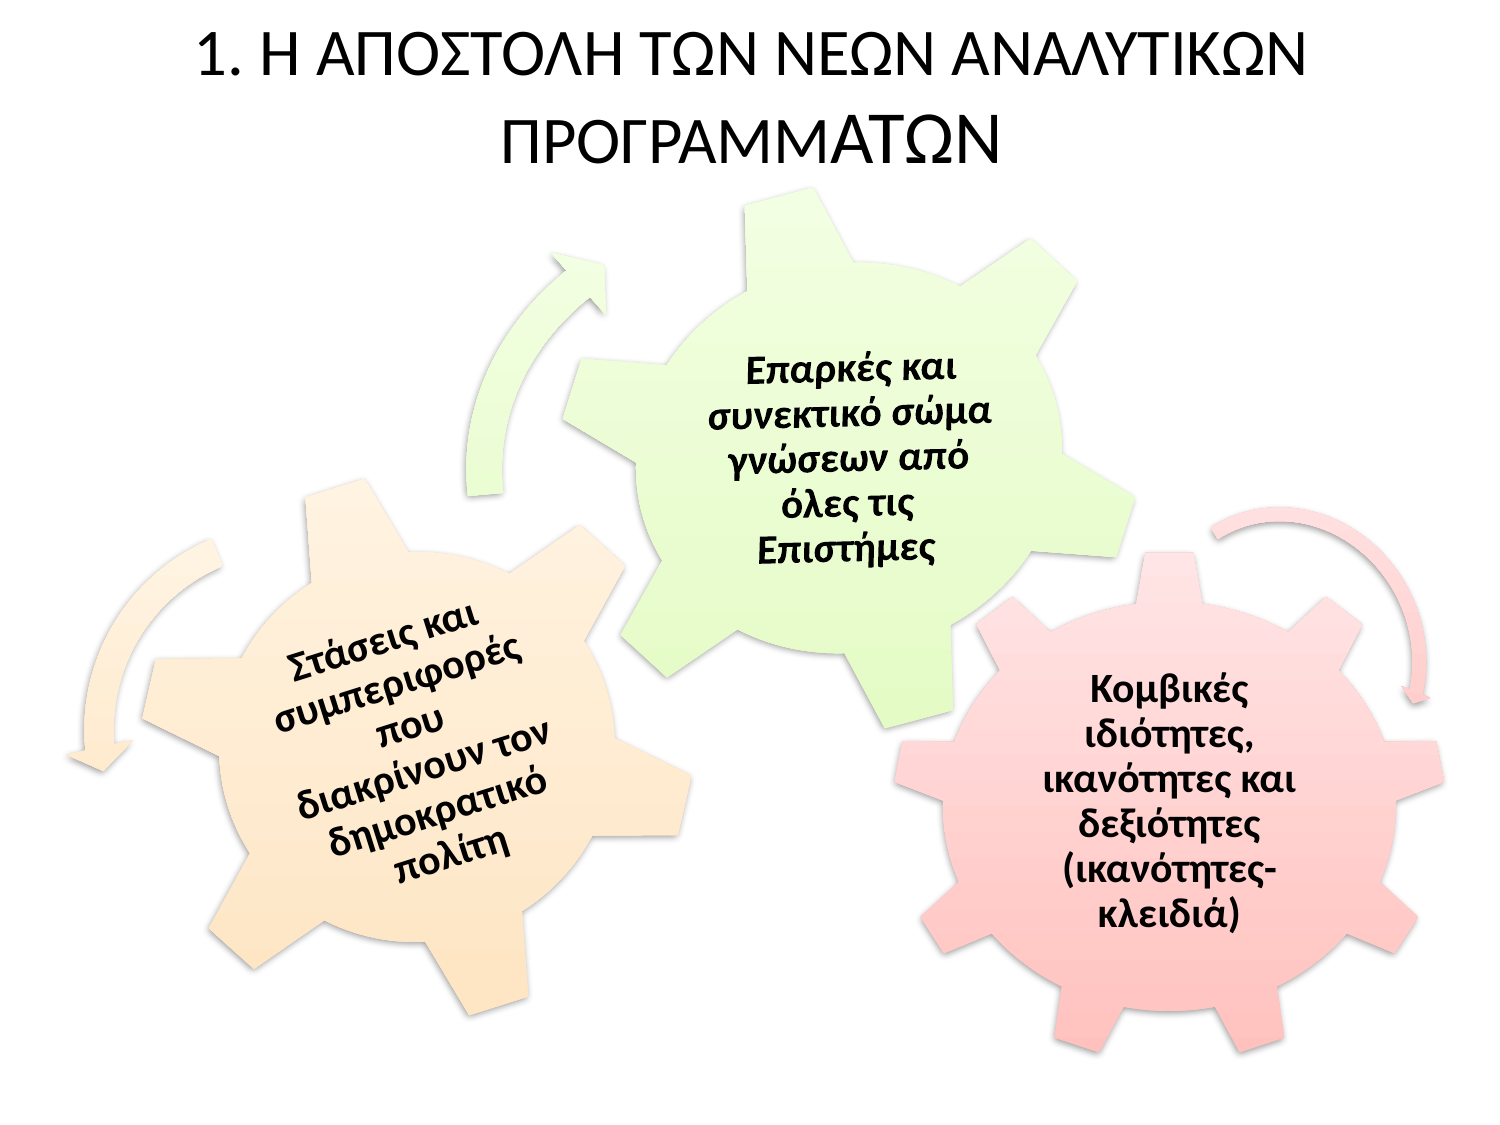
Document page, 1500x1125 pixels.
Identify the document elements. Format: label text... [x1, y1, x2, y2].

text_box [64, 184, 1448, 1071]
title 1. Η ΑΠΟΣΤΟΛΗ ΤΩΝ ΝΕΩΝ ΑΝΑΛΥΤΙΚΩΝ ΠΡΟΓΡΑΜΜΑΤΩΝ [76, 0, 1427, 182]
